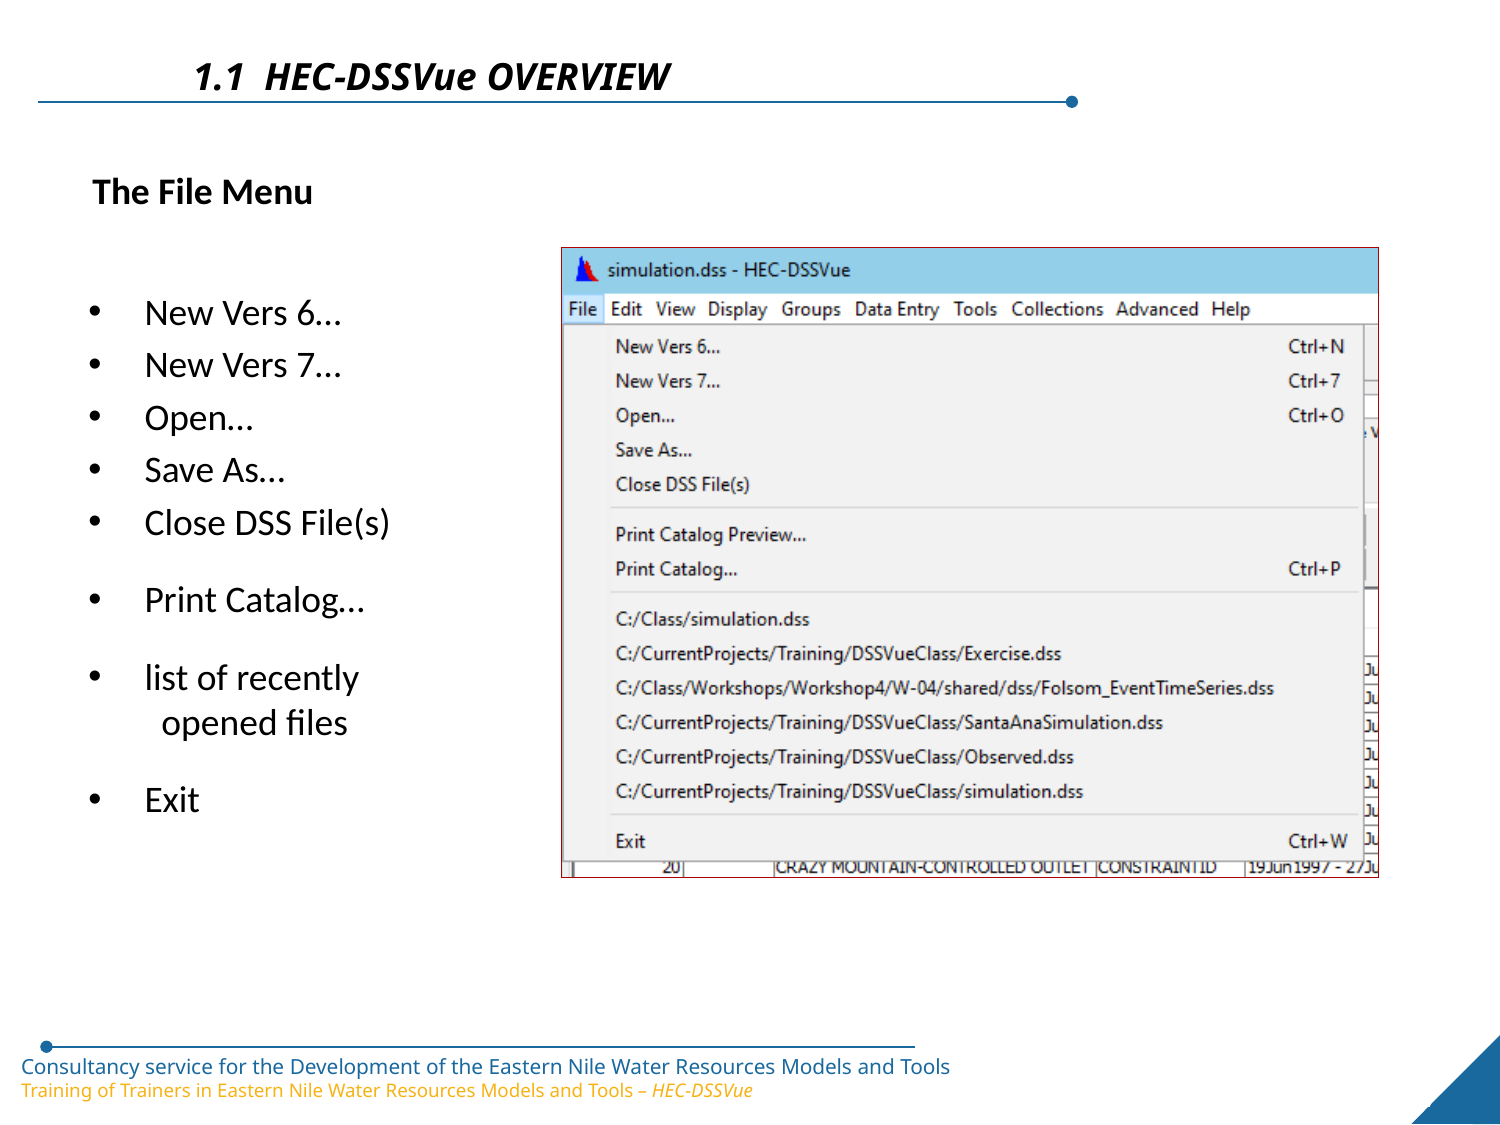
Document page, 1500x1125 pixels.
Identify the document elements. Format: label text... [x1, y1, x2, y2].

text_box The File Menu [77, 159, 329, 219]
picture [560, 247, 1379, 878]
list New Vers 6… New Vers 7… Open… Save As… Close DSS File(s) Print Catalog… list of recently opened files Exit [73, 280, 649, 1091]
text_box 1.1 HEC-DSSVue OVERVIEW [178, 22, 1468, 106]
